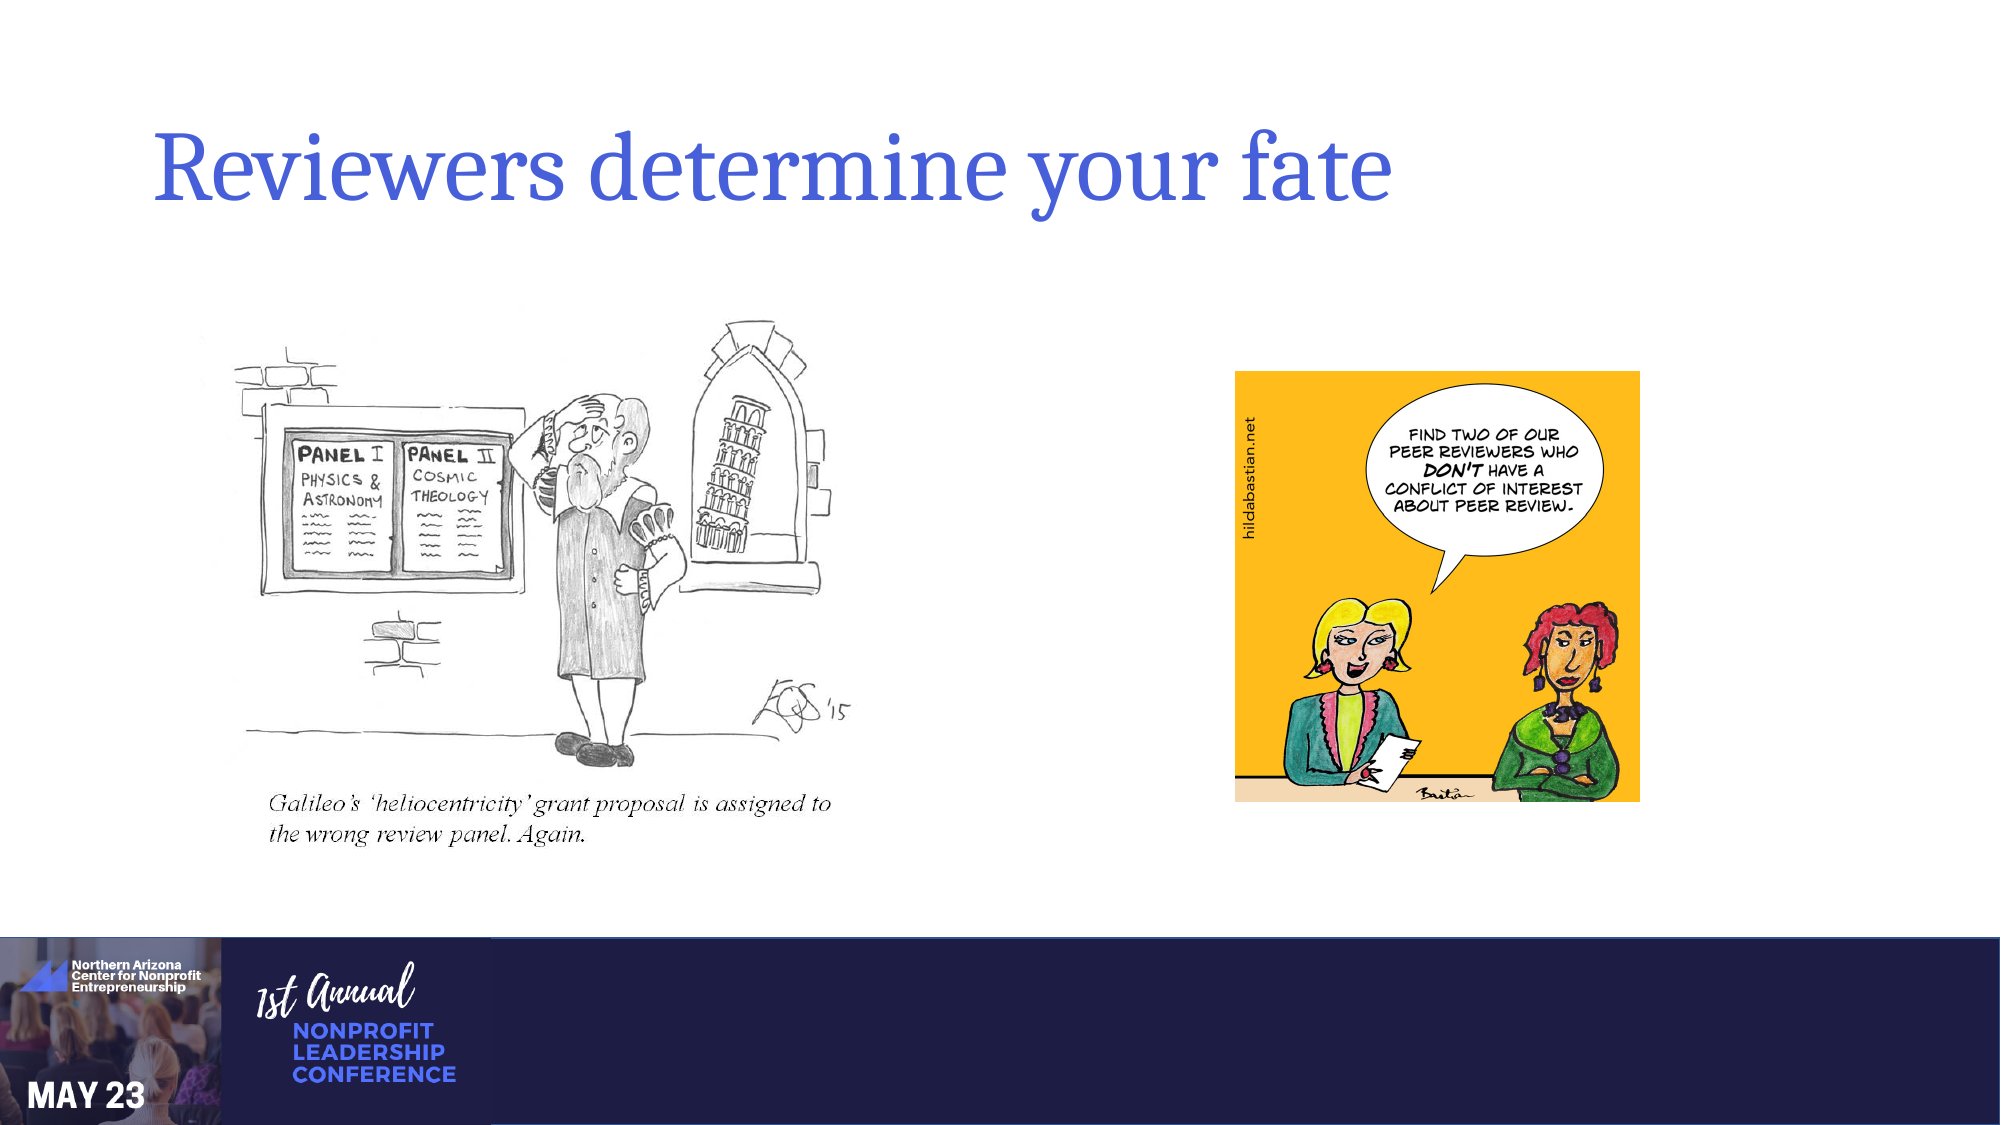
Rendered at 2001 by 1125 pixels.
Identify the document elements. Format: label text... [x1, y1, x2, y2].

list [1235, 371, 1640, 802]
text_box [0, 937, 2000, 1125]
picture [0, 938, 491, 1125]
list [179, 299, 946, 874]
title Reviewers determine your fate [137, 59, 1863, 278]
